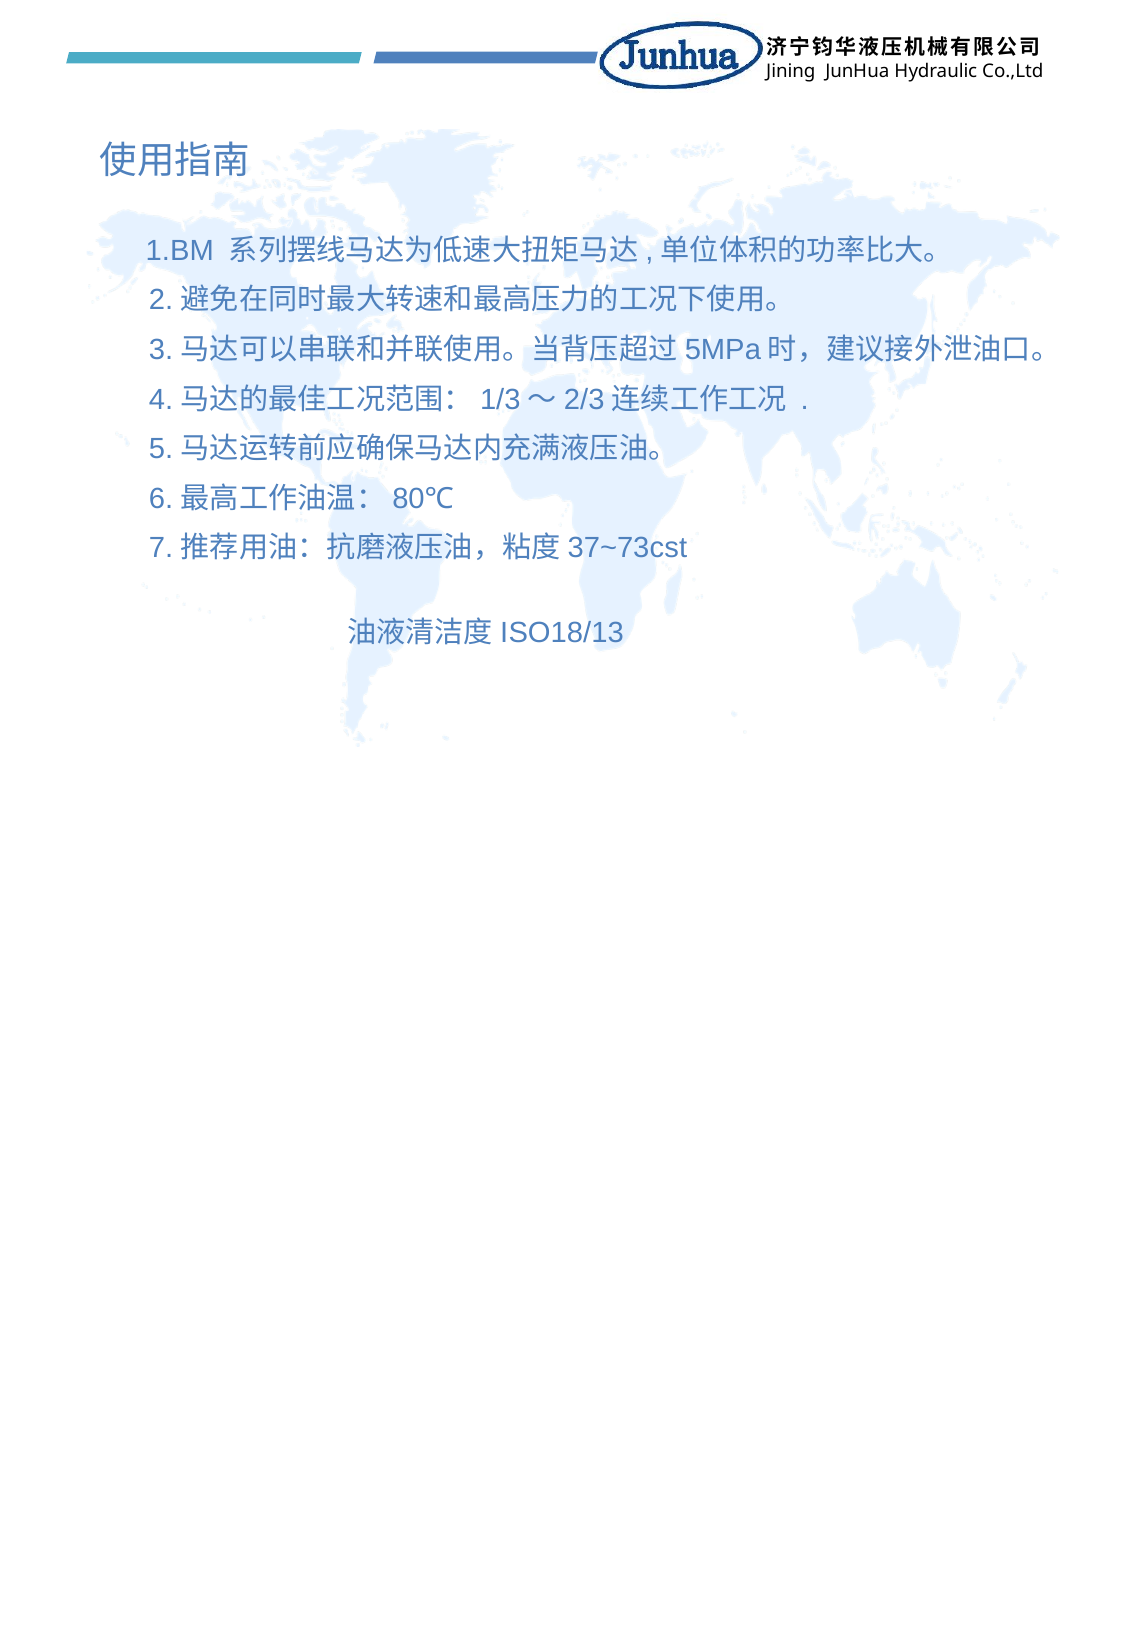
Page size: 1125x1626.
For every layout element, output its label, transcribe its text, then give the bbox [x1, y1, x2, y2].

text_box 济宁钧华液压机械有限公司 Jining JunHua Hydraulic Co.,Ltd [768, 26, 1125, 89]
picture [597, 12, 764, 93]
text_box 使用指南 1.BM 系列摆线马达为低速大扭矩马达,单位体积的功率比大。 2.避免在同时最大转速和最高压力的工况下使用。 3.马达可以串联和并联使用。当背压超过5MPa时，建议接外泄油口。 4.马达的最佳工况范围：1/3～2/3连续工作工况 . 5.马达运转前应确保马达内充满液压油。 6.最高工作油温：80℃ 7.推荐用油：抗磨液压油，粘度37~73cst 油液清洁度ISO18/13 [86, 129, 1060, 747]
text_box [64, 50, 364, 66]
text_box [371, 49, 592, 66]
